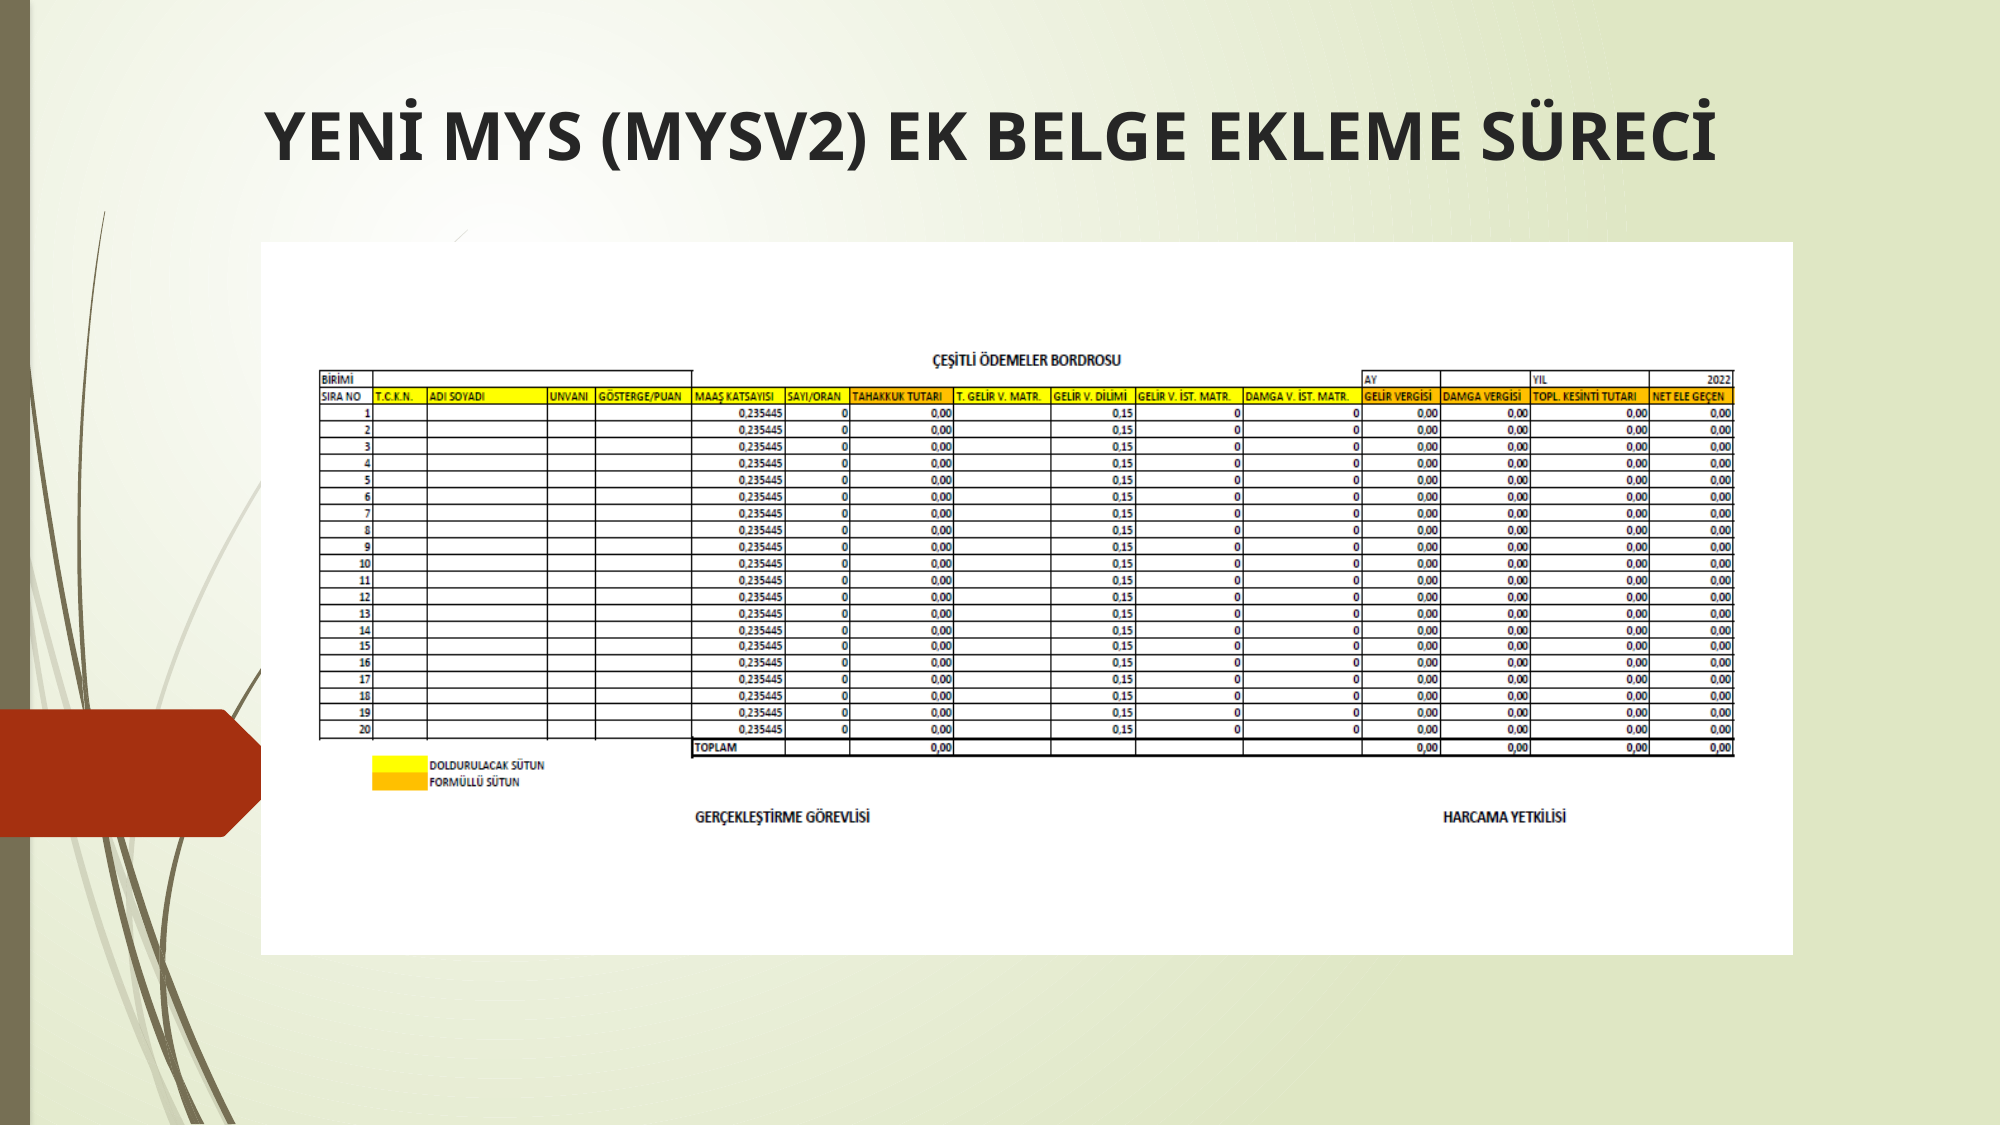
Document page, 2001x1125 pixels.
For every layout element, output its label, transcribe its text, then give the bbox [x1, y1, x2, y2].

subtitle HOŞGELDİNİZ [249, 179, 1750, 1030]
picture [260, 242, 1794, 956]
title YENİ MYS (MYSV2) EK BELGE EKLEME SÜRECİ [249, 34, 1750, 179]
